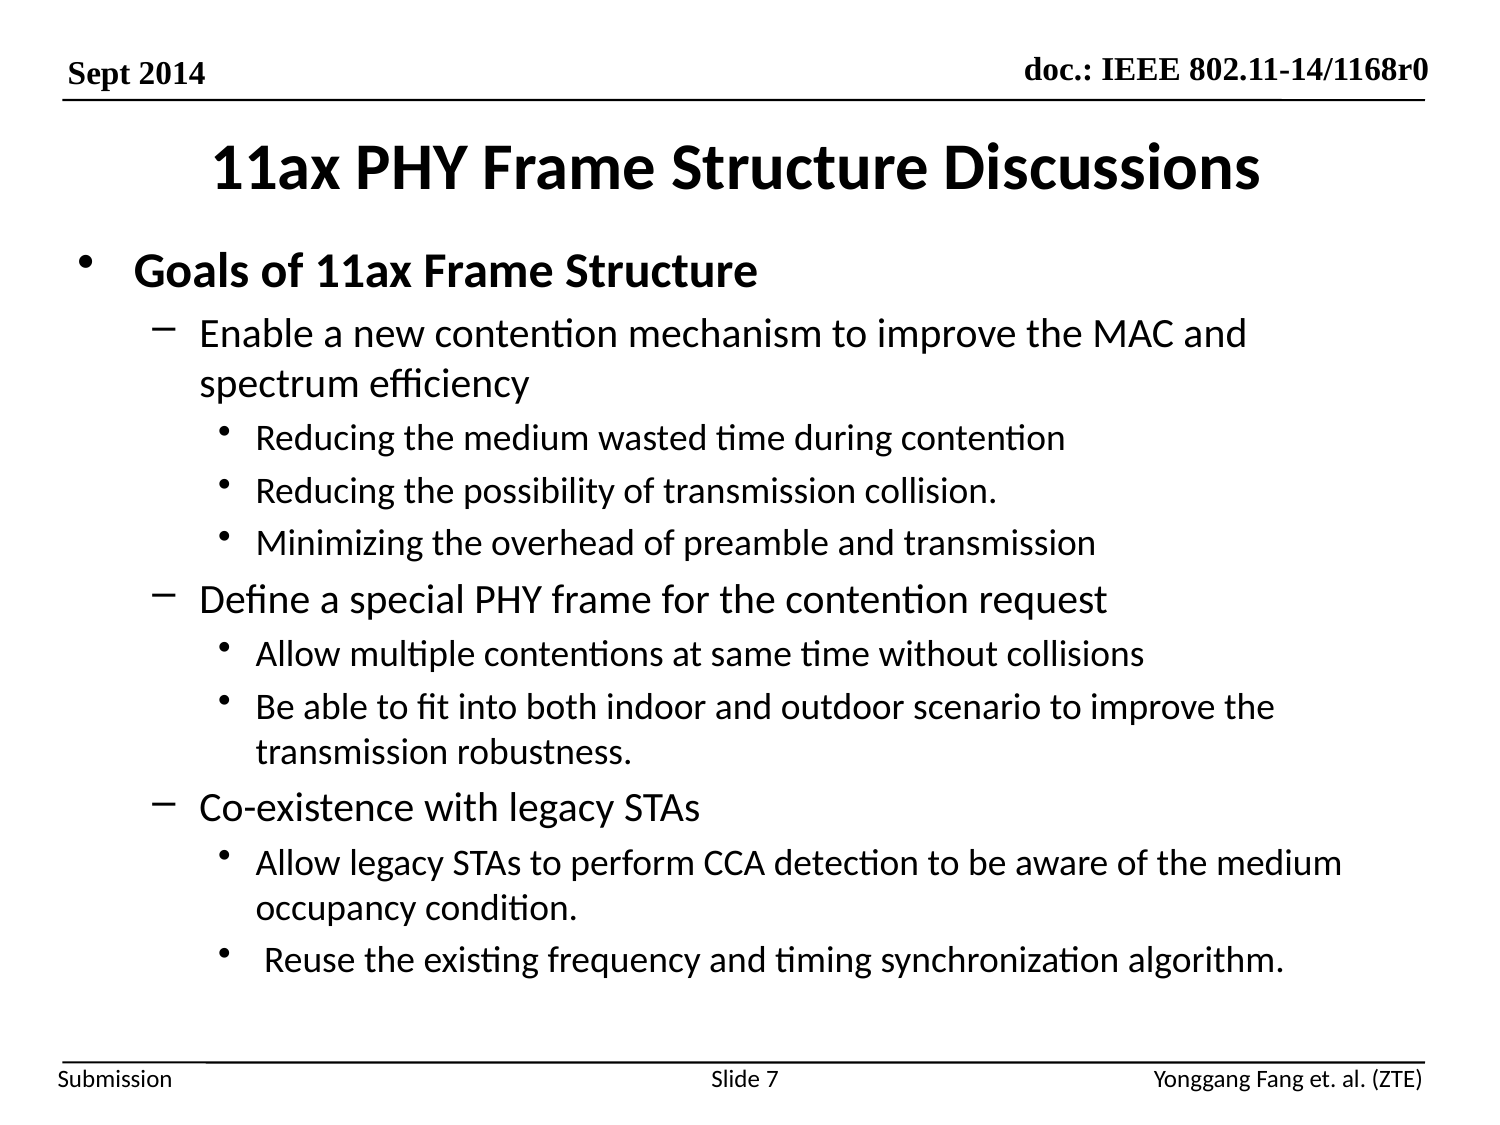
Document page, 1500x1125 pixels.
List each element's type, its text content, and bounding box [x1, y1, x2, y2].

slide_number Slide 7 [702, 1062, 788, 1094]
title 11ax PHY Frame Structure Discussions [62, 99, 1426, 226]
list Goals of 11ax Frame Structure Enable a new contention mechanism to improve the MAC and spectrum efficiency Reducing the medium wasted time during contention Reducing the possibility of transmission collision. Minimizing the overhead of preamble and transmission Define a special PHY frame for the contention request Allow multiple contentions at same time without collisions Be able to fit into both indoor and outdoor scenario to improve the transmission robustness. Co-existence with legacy STAs Allow legacy STAs to perform CCA detection to be aware of the medium occupancy condition. Reuse the existing frequency and timing synchronization algorithm. [62, 237, 1401, 1038]
